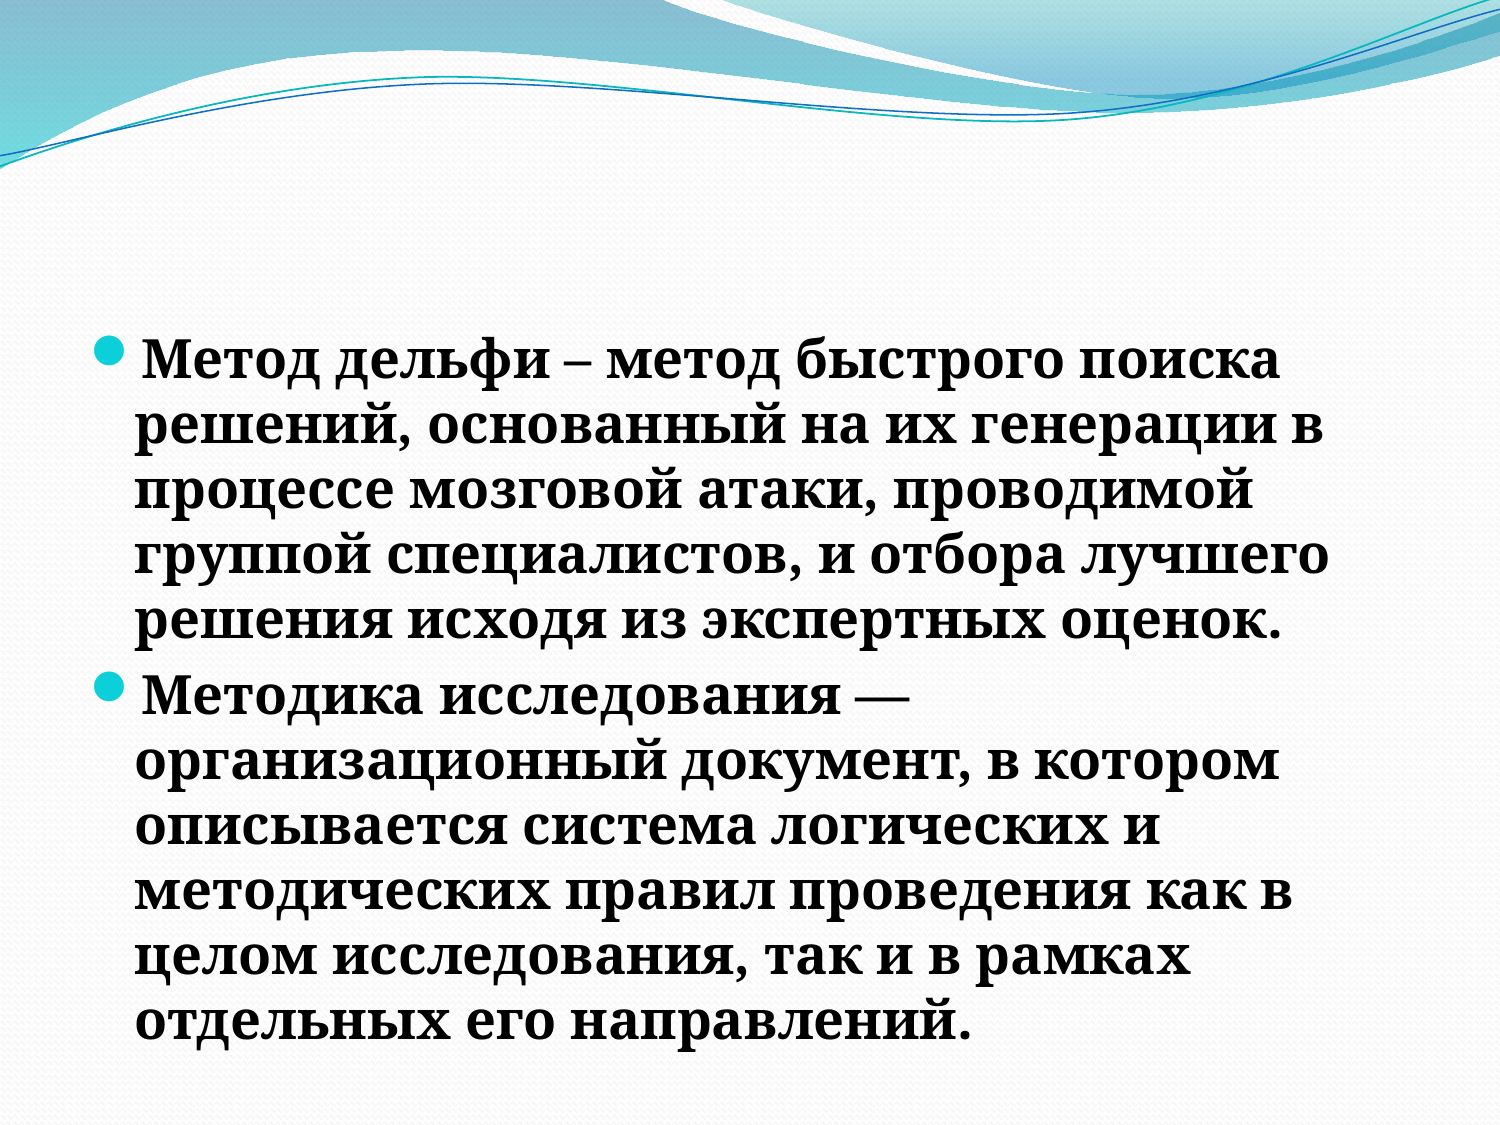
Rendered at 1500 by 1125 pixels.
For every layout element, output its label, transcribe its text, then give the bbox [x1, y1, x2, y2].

list Метод дельфи – метод быстрого поиска решений, основанный на их генерации в процессе мозговой атаки, проводимой группой специалистов, и отбора лучшего решения исходя из экспертных оценок. Методика исследования — организационный документ, в котором описывается система логических и методических правил проведения как в целом исследования, так и в рамках отдельных его направлений. [75, 317, 1425, 1038]
